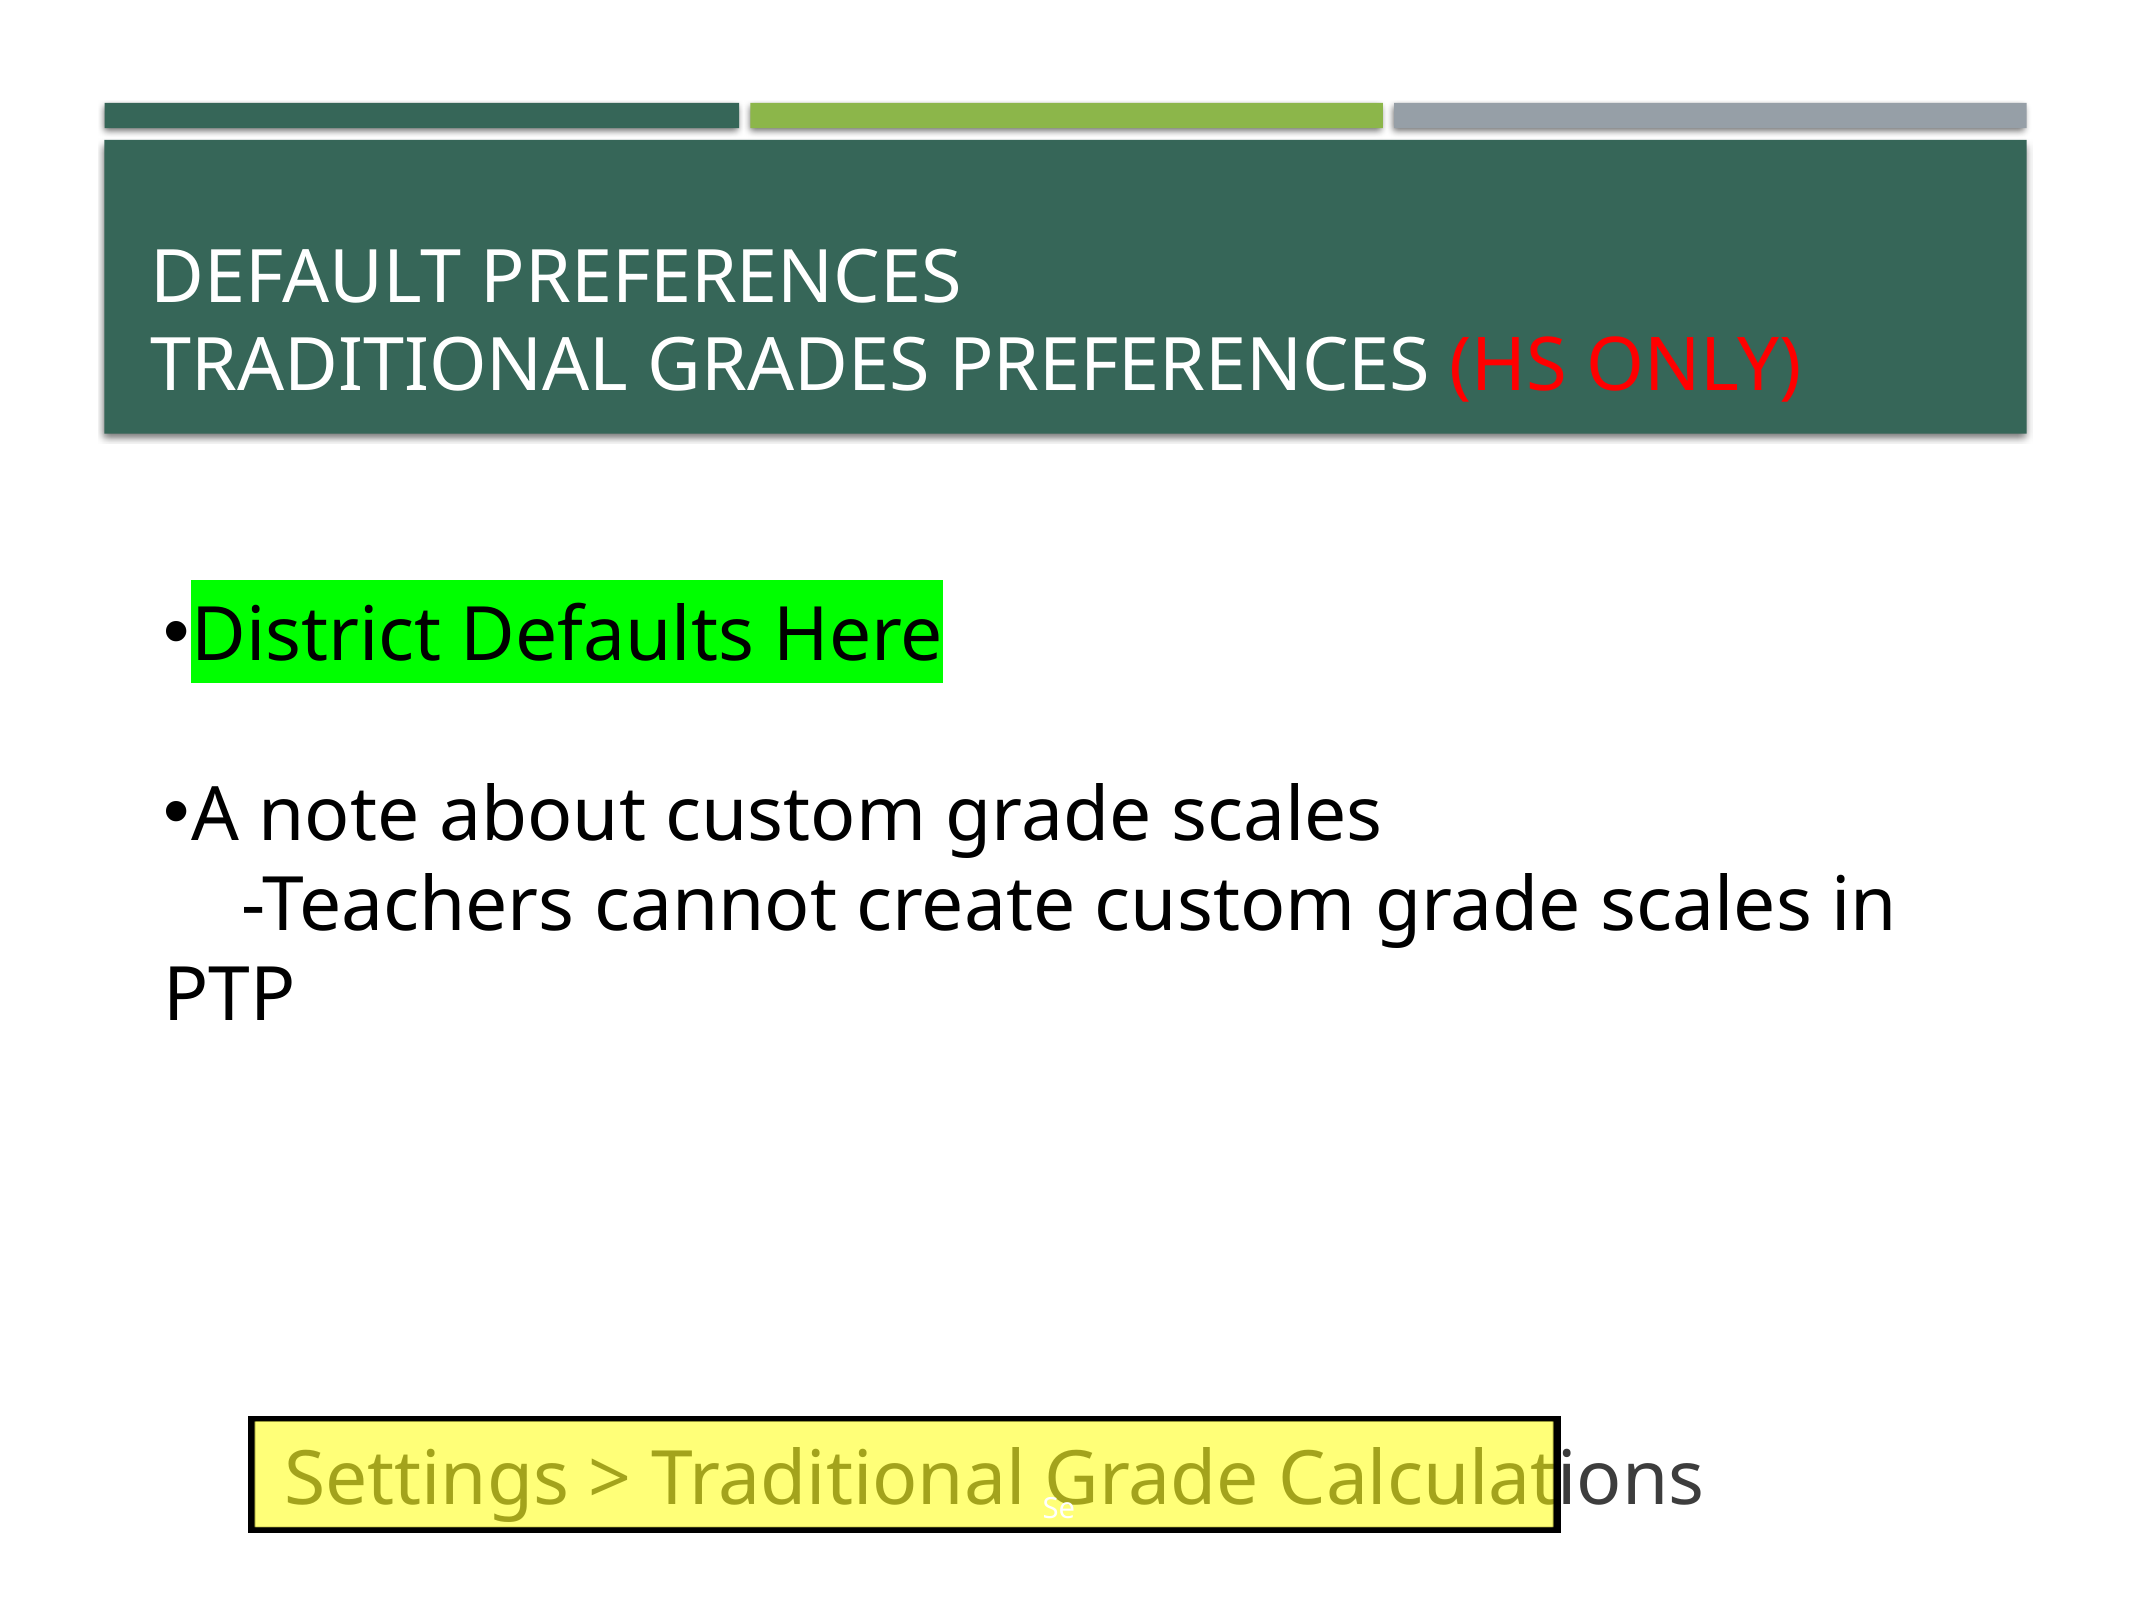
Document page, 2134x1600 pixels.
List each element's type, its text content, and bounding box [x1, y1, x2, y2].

text_box District Defaults Here A note about custom grade scales -Teachers cannot create custom grade scales in PTP [148, 578, 2044, 1133]
text_box Se [1568, 1481, 1657, 1532]
title Default Preferences Traditional Grades Preferences (HS only) [135, 160, 2000, 414]
picture [248, 1415, 1561, 1533]
list Settings > Traditional Grade Calculations [1564, 1416, 2134, 1533]
